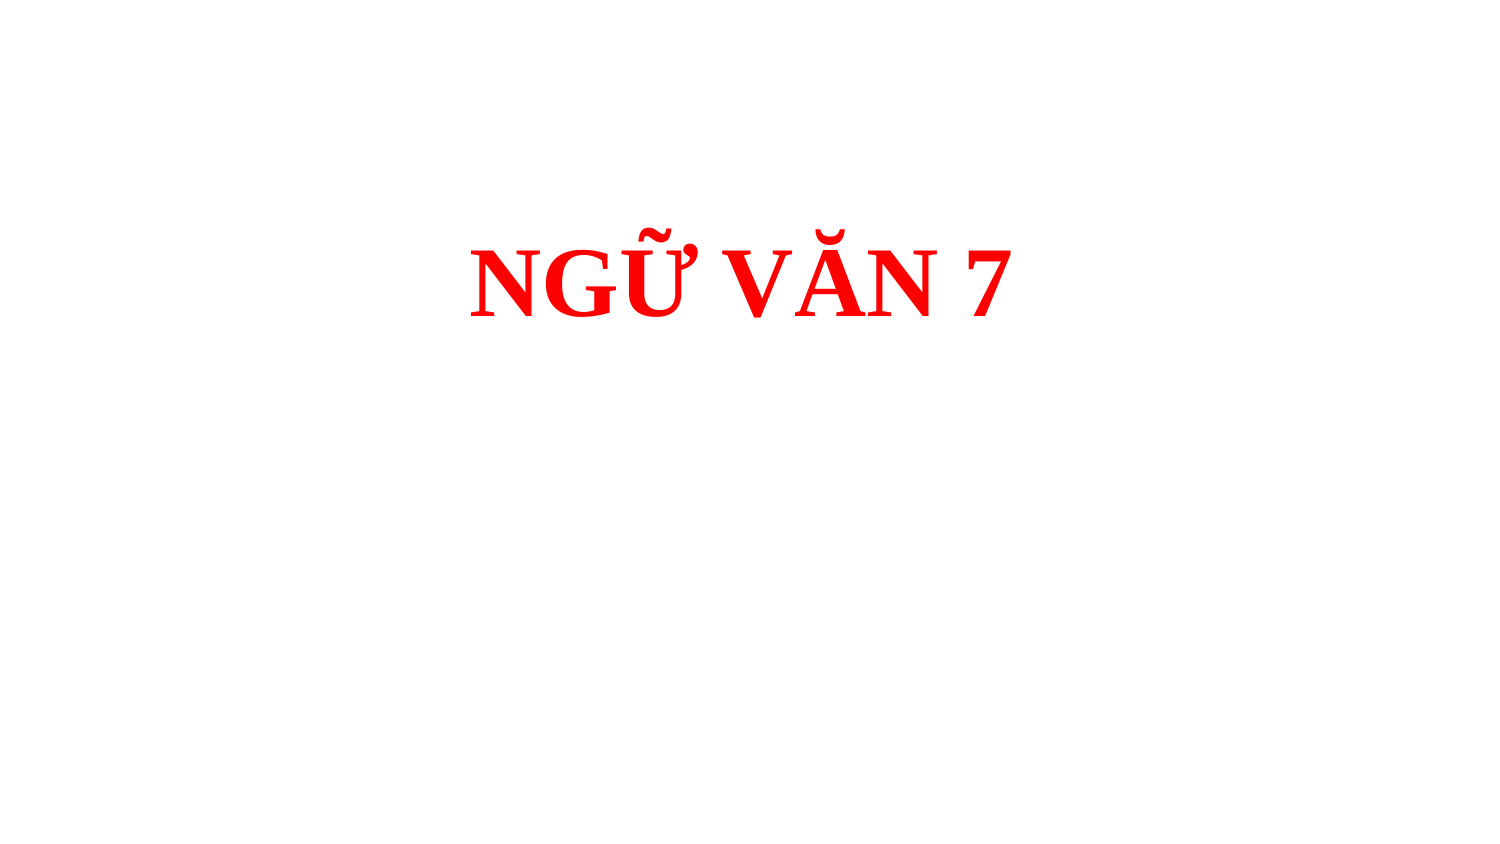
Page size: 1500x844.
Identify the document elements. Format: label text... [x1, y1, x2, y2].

text_box NGỮ VĂN 7 [454, 209, 1069, 344]
